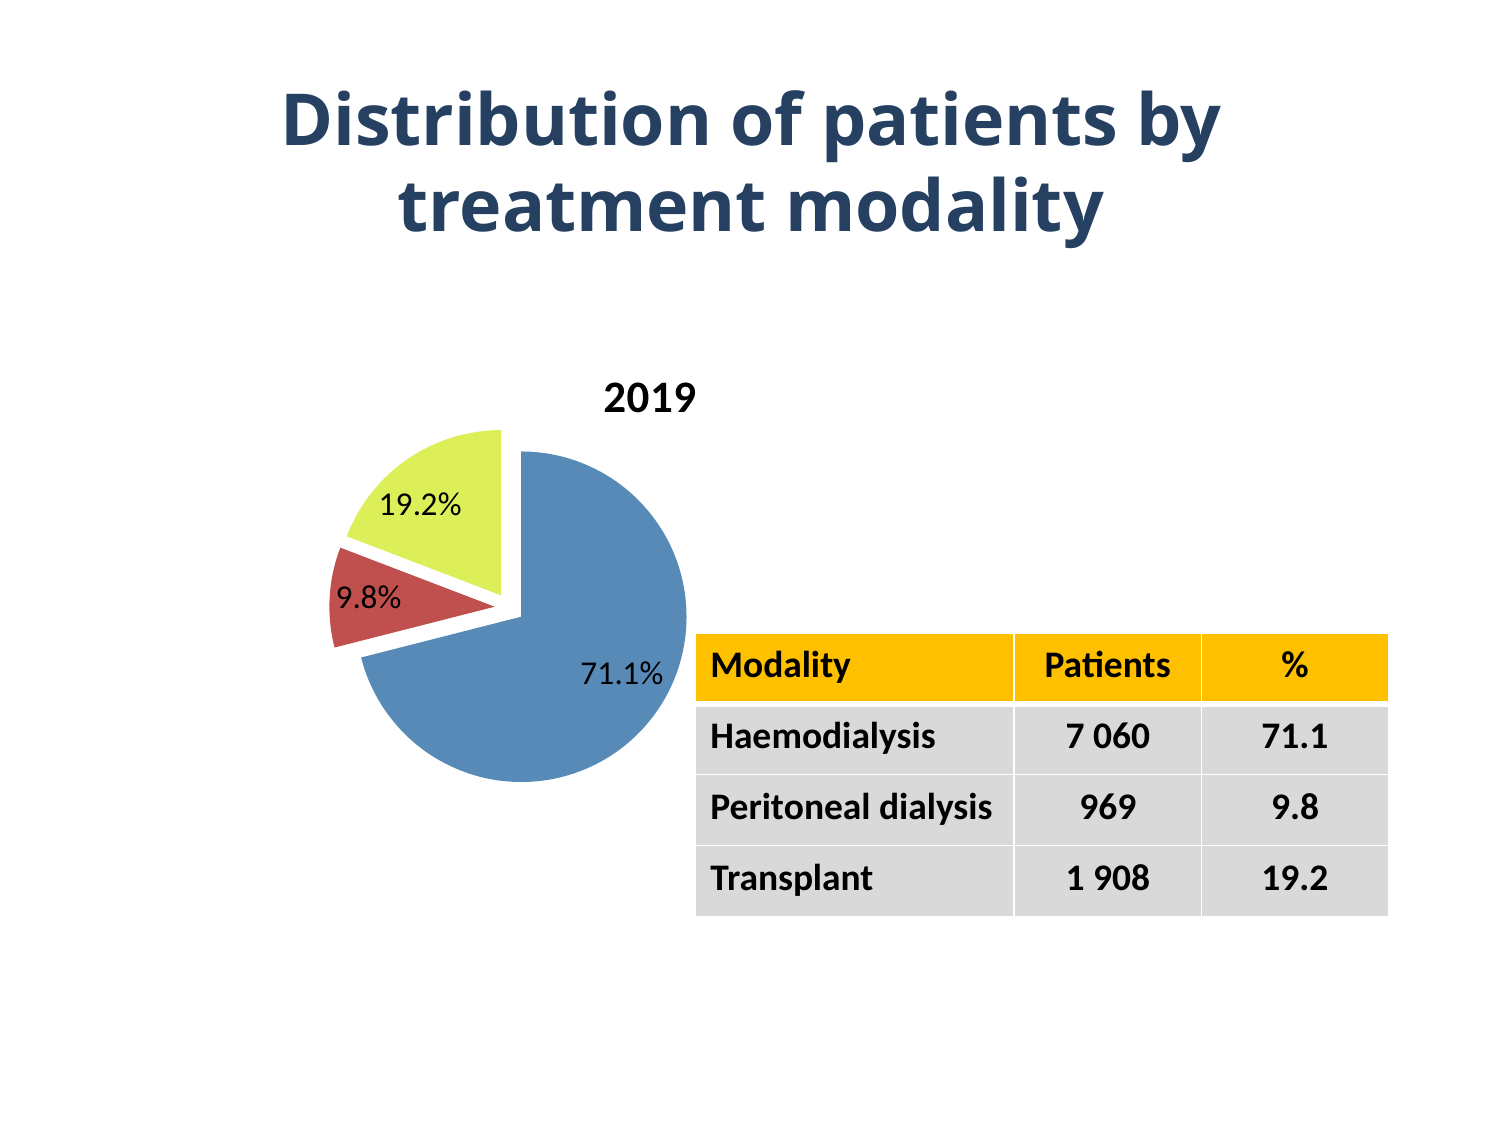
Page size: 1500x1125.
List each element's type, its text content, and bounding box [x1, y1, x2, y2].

table_cell 19.2 [1202, 846, 1388, 916]
table_header Modality [837, 634, 1013, 701]
table_cell Peritoneal dialysis [696, 775, 1013, 845]
table_cell 7 060 [1015, 707, 1201, 774]
table_header Patients [1015, 634, 1201, 701]
table_header % [1202, 634, 1388, 701]
table_cell Transplant [696, 846, 1013, 916]
title Distribution of patients by treatment modality [159, 66, 1343, 254]
table_cell Haemodialysis [837, 707, 1013, 774]
table_cell 969 [1015, 775, 1201, 845]
table_cell 71.1 [1202, 707, 1388, 774]
table_cell 1 908 [1015, 846, 1201, 916]
chart [111, 302, 833, 798]
table_cell 9.8 [1202, 775, 1388, 845]
